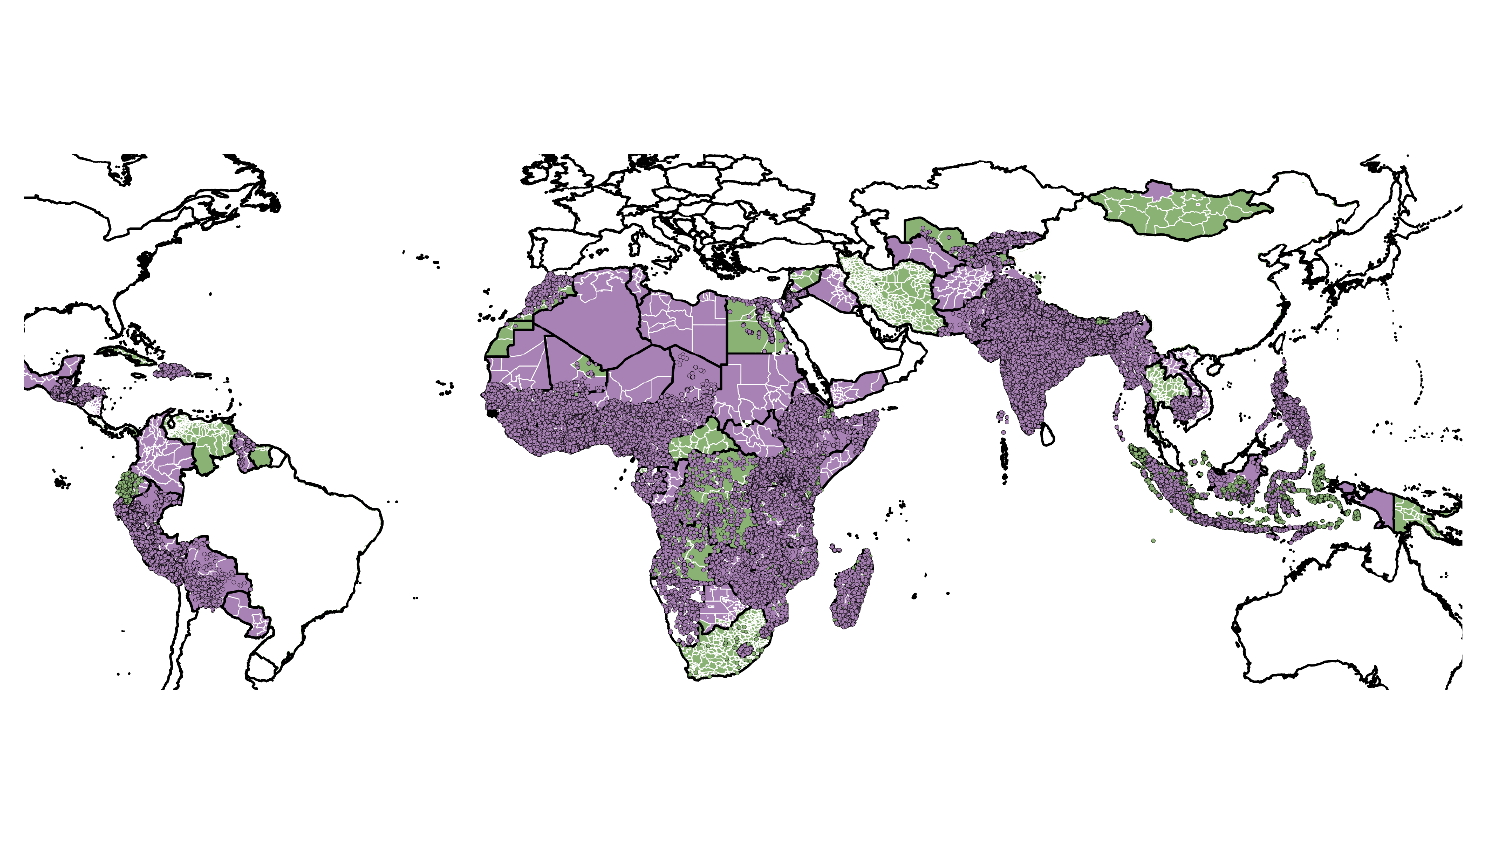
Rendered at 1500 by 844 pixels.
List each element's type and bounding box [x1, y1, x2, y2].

picture [23, 153, 1463, 690]
